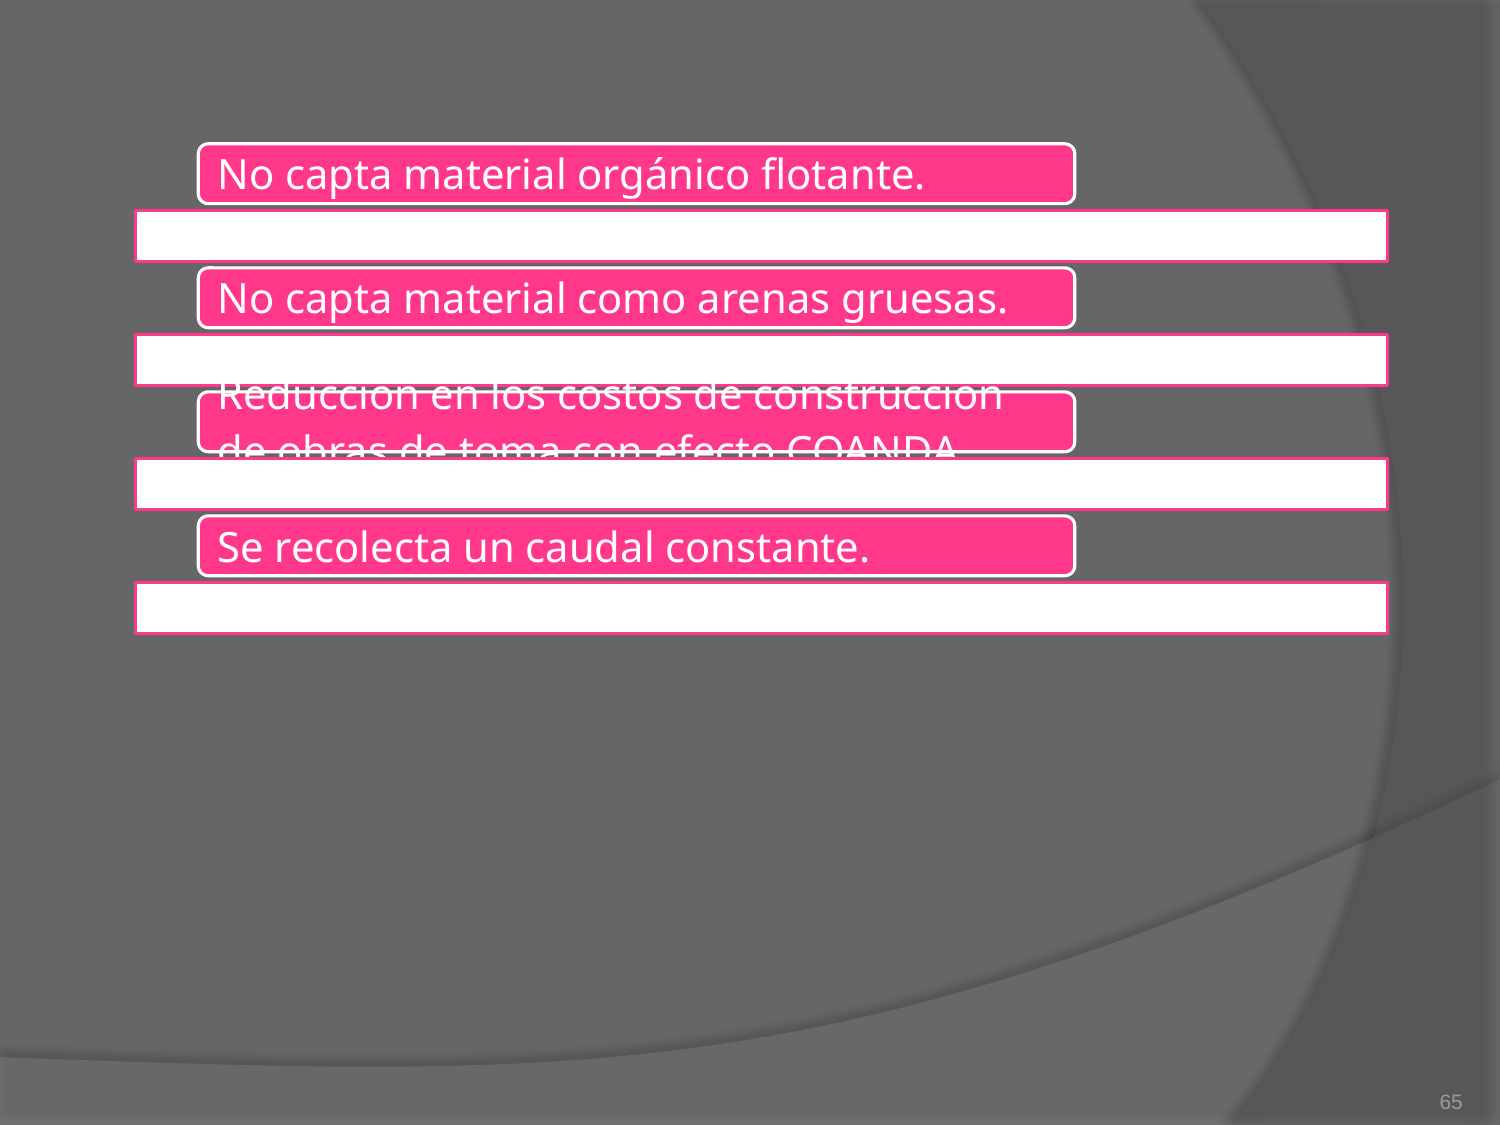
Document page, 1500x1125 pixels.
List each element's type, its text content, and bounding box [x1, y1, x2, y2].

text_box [135, 136, 1389, 634]
slide_number 65 [1337, 1053, 1463, 1114]
